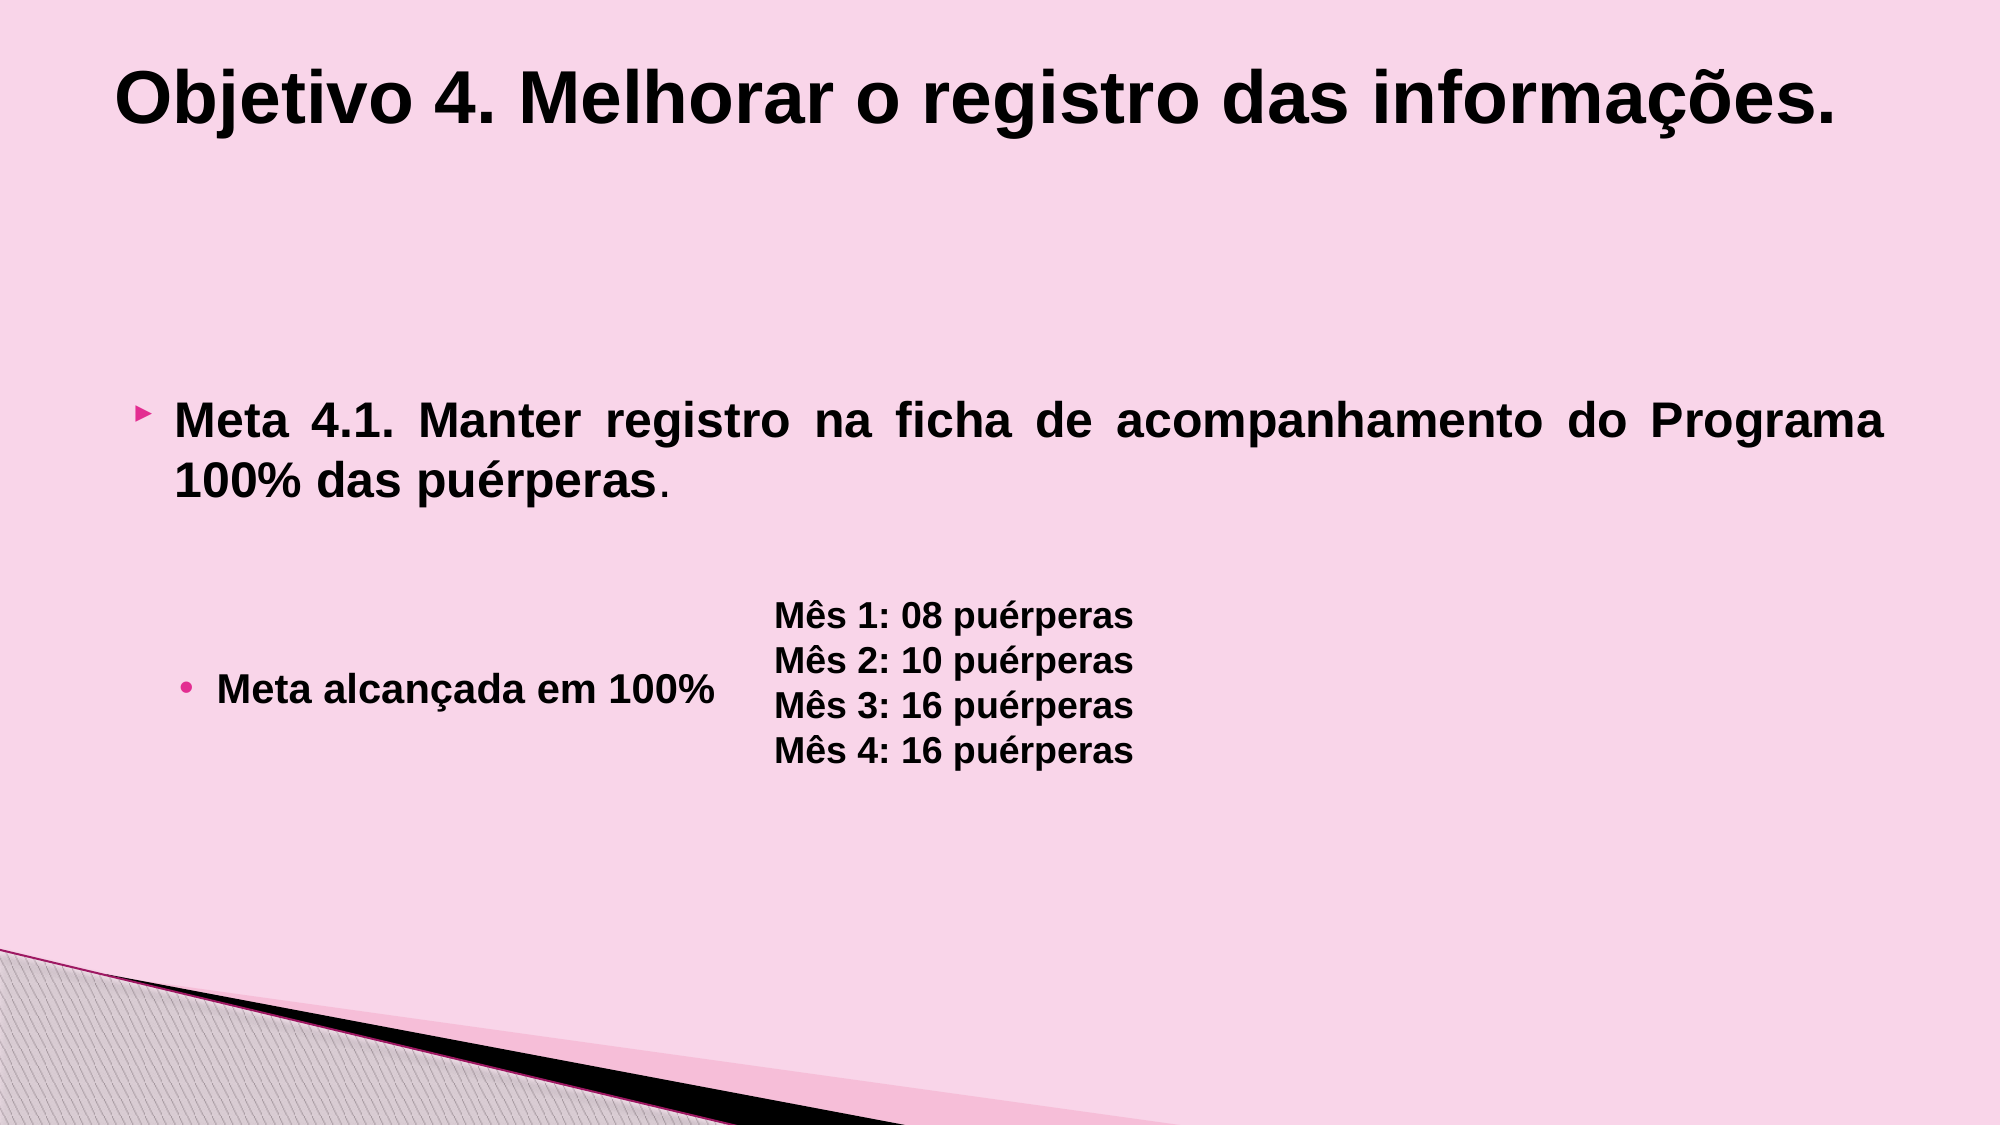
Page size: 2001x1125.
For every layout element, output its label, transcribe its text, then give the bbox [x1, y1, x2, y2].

list Meta 4.1. Manter registro na ficha de acompanhamento do Programa 100% das puérperas. Meta alcançada em 100% [99, 243, 1900, 986]
title Objetivo 4. Melhorar o registro das informações. [99, 45, 1900, 233]
text_box Mês 1: 08 puérperas Mês 2: 10 puérperas Mês 3: 16 puérperas Mês 4: 16 puérperas [759, 584, 1241, 779]
